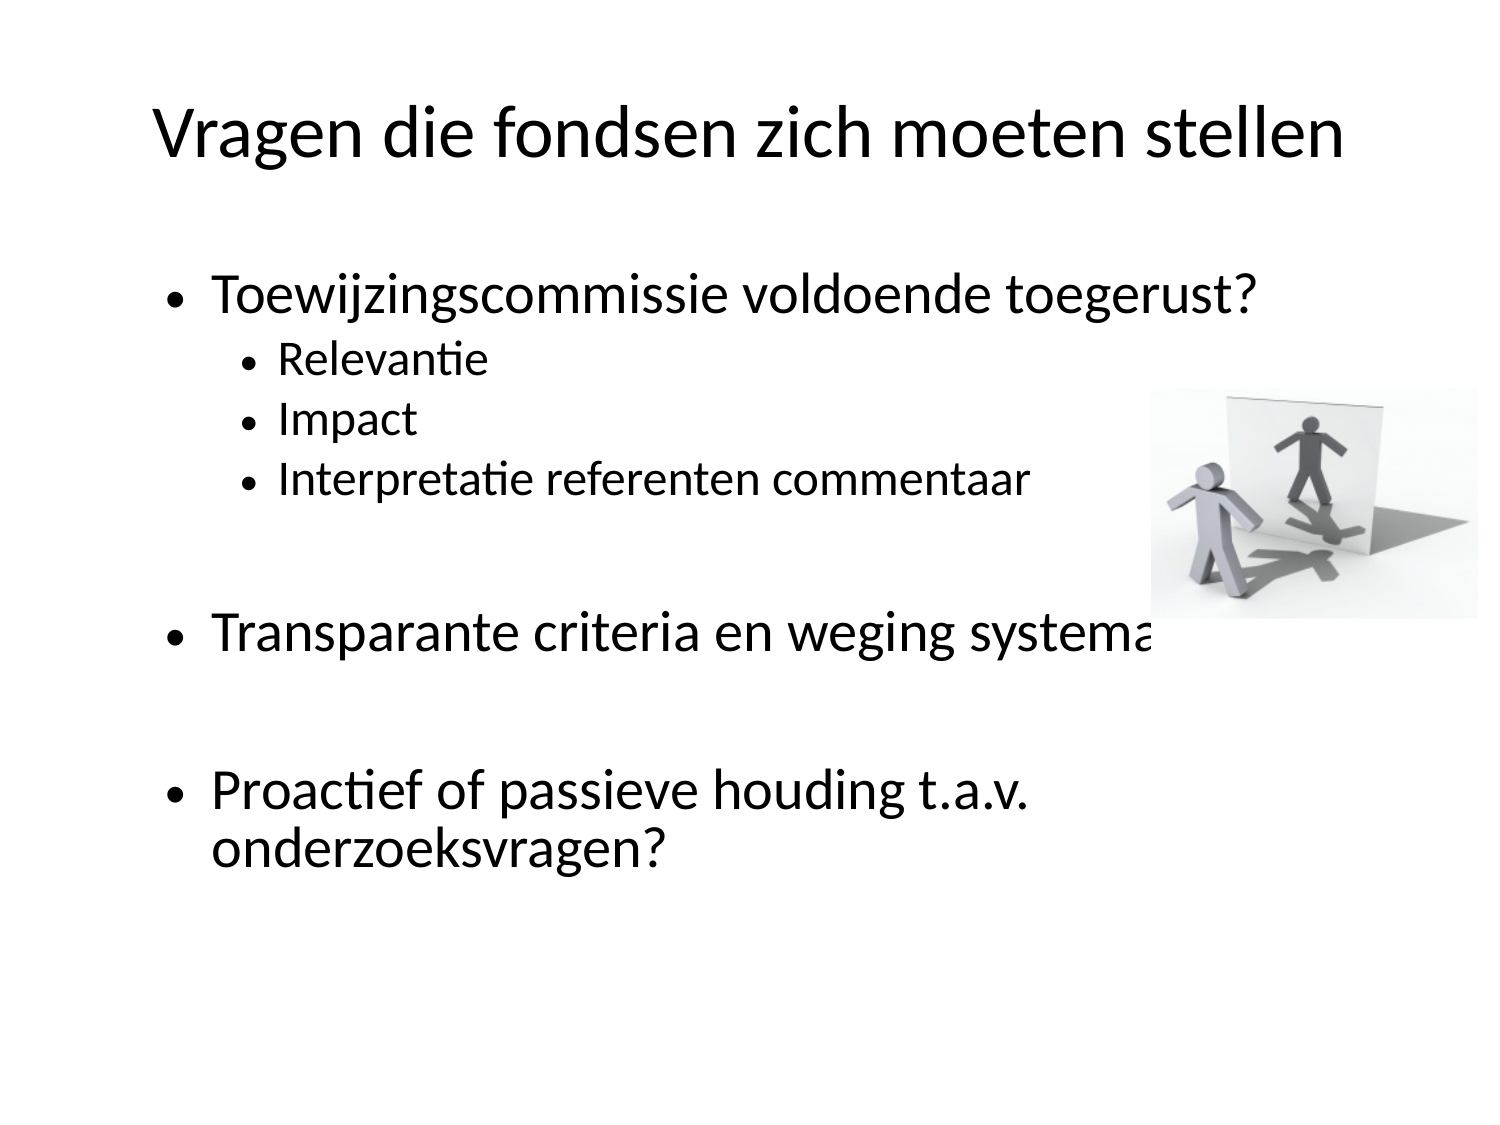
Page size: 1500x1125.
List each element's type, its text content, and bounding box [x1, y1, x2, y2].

list Toewijzingscommissie voldoende toegerust? Relevantie Impact Interpretatie referenten commentaar Transparante criteria en weging systematiek? Proactief of passieve houding t.a.v. onderzoeksvragen? [75, 262, 1425, 1094]
title Vragen die fondsen zich moeten stellen [75, 45, 1425, 233]
picture [1150, 340, 1478, 667]
